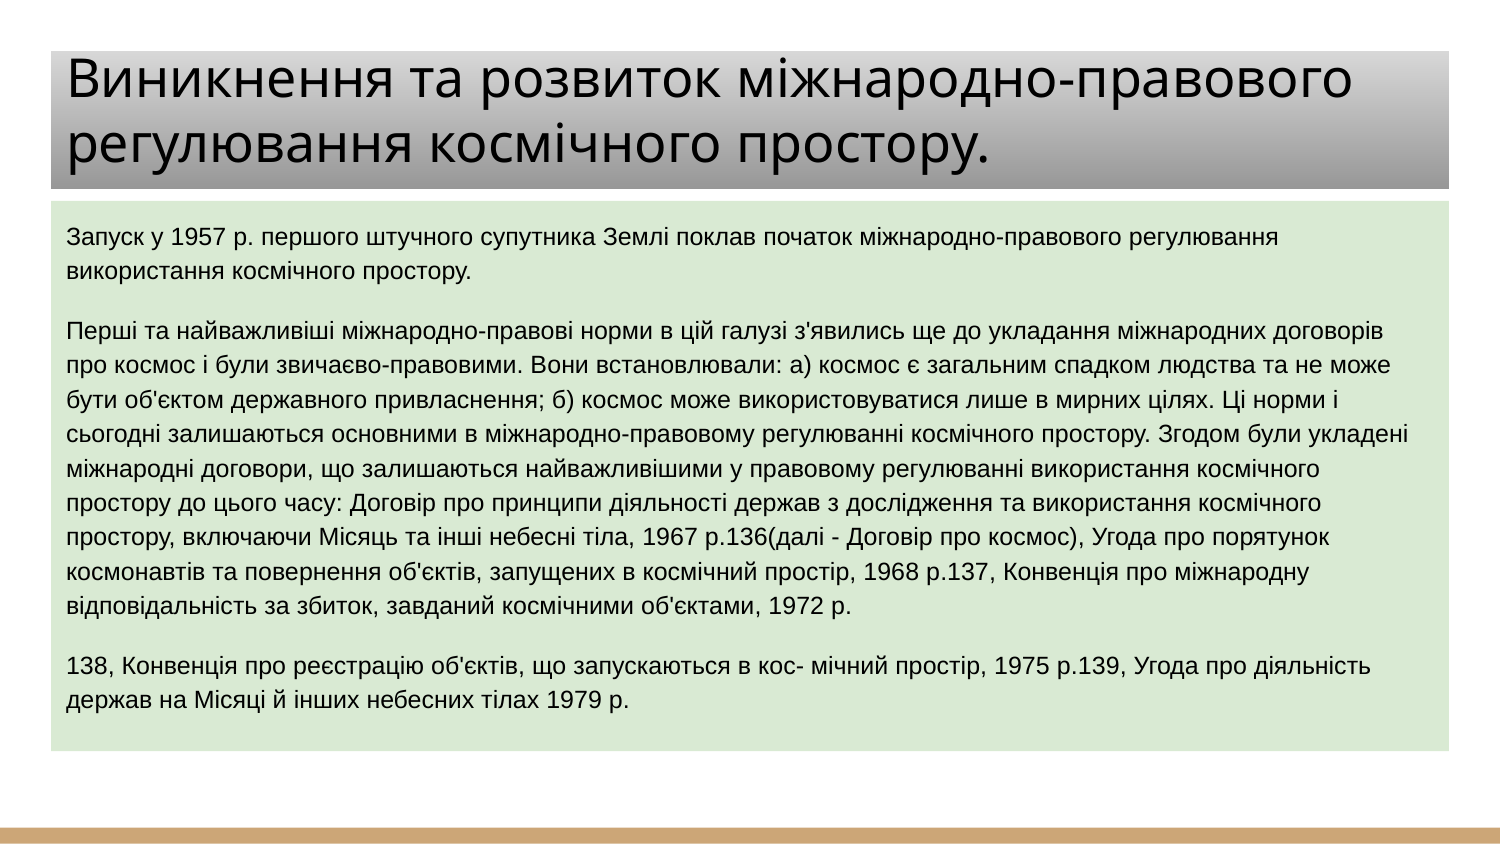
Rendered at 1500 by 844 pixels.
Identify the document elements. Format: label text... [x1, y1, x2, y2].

title Виникнення та розвиток міжнародно-правового регулювання космічного простору. [51, 51, 1449, 189]
list Запуск у 1957 р. першого штучного супутника Землі поклав початок міжнародно-правового регулювання використання космічного простору. Перші та найважливіші міжнародно-правові норми в цій галузі з'явились ще до укладання міжнародних договорів про космос і були звичаєво-правовими. Вони встановлювали: а) космос є загальним спадком людства та не може бути об'єктом державного привласнення; б) космос може використовуватися лише в мирних цілях. Ці норми і сьогодні залишаються основними в міжнародно-правовому регулюванні космічного простору. Згодом були укладені міжнародні договори, що залишаються найважливішими у правовому регулюванні використання космічного простору до цього часу: Договір про принципи діяльності держав з дослідження та використання космічного простору, включаючи Місяць та інші небесні тіла, 1967 р.136(далі - Договір про космос), Угода про порятунок космонавтів та повернення об'єктів, запущених в космічний простір, 1968 р.137, Конвенція про міжнародну відповідальність за збиток, завданий космічними об'єктами, 1972 р. 138, Конвенція про реєстрацію об'єктів, що запускаються в кос- мічний простір, 1975 р.139, Угода про діяльність держав на Місяці й інших небесних тілах 1979 р. [51, 200, 1449, 752]
